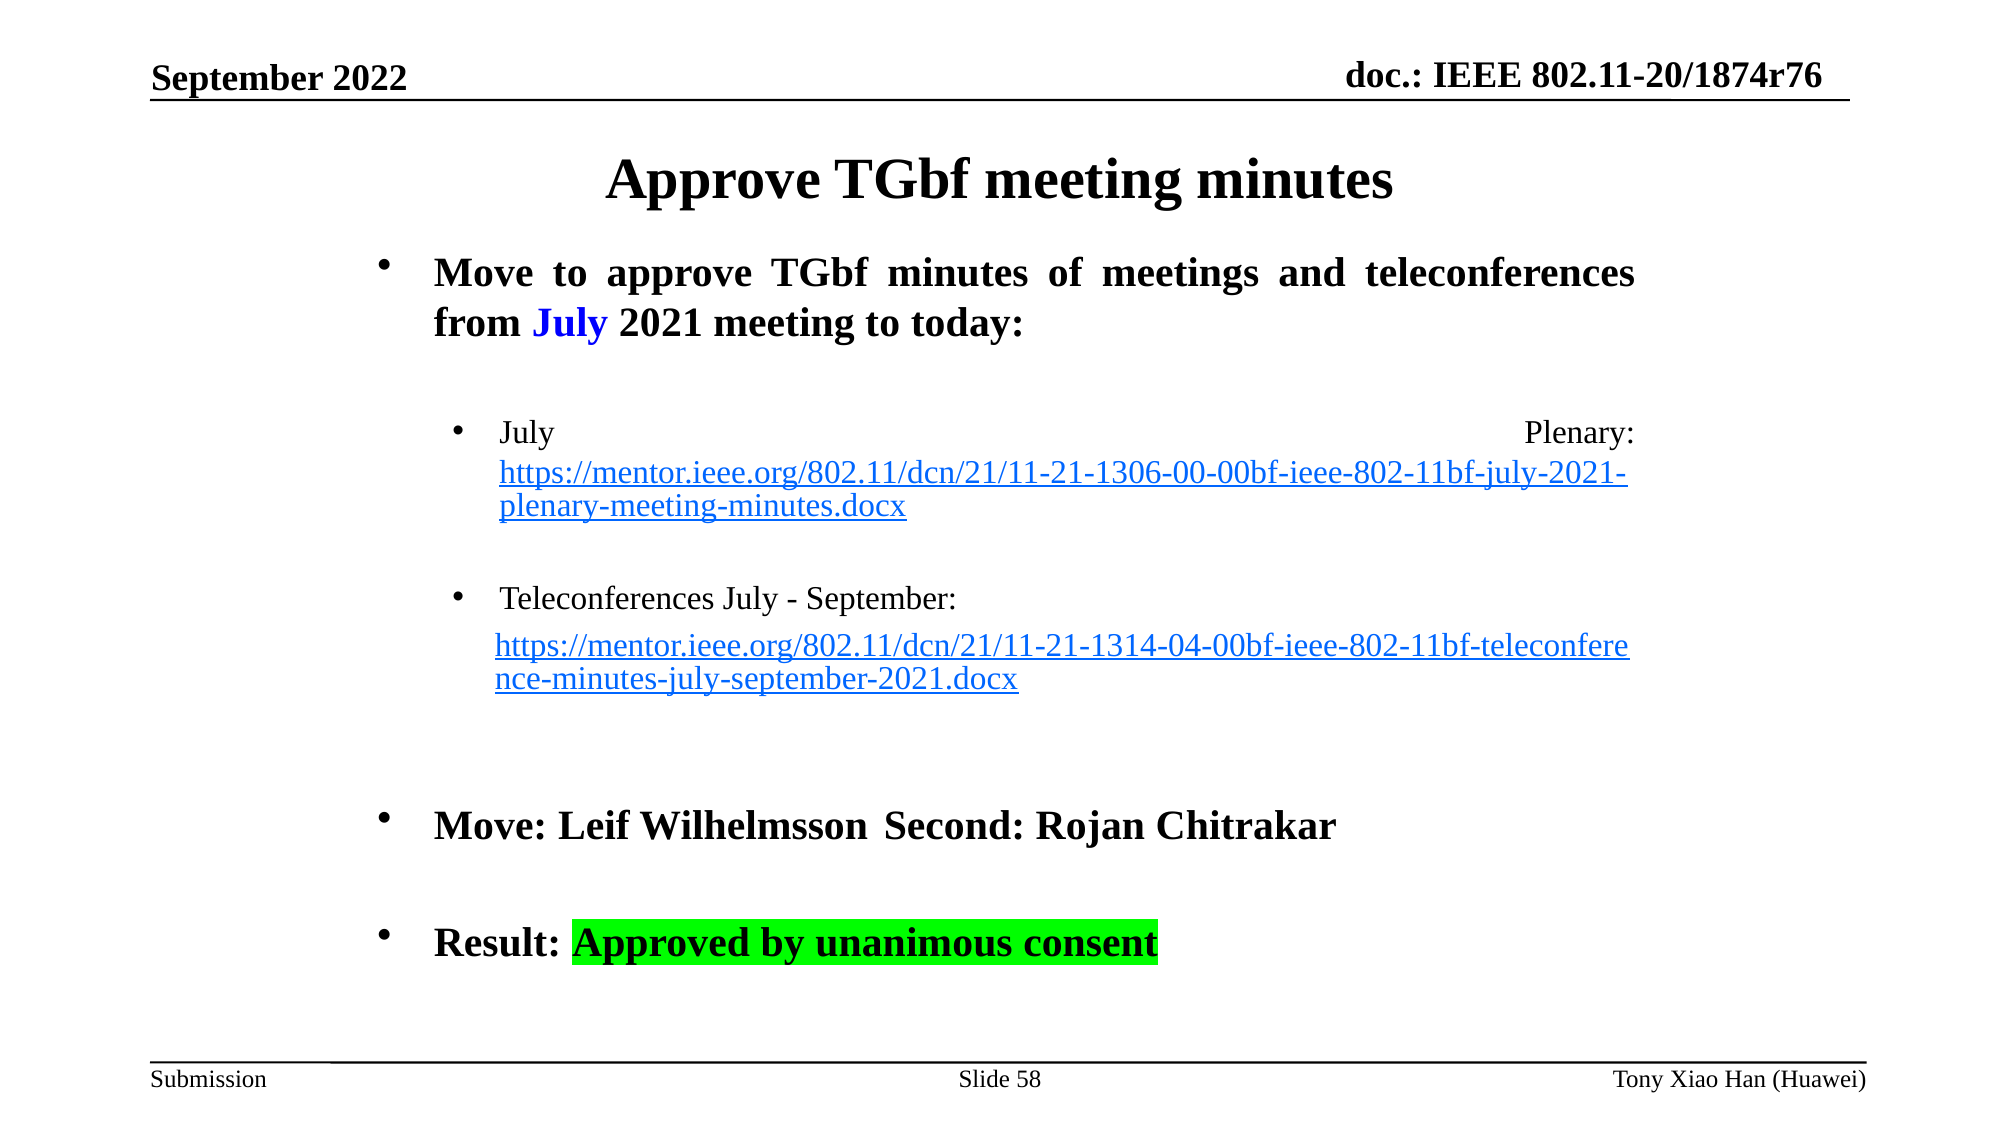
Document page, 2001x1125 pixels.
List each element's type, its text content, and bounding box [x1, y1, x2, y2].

text_box Move to approve TGbf minutes of meetings and teleconferences from July 2021 meeting to today: July Plenary: https://mentor.ieee.org/802.11/dcn/21/11-21-1306-00-00bf-ieee-802-11bf-july-2021-plenary-meeting-minutes.docx Teleconferences July - September: https://mentor.ieee.org/802.11/dcn/21/11-21-1314-04-00bf-ieee-802-11bf-teleconference-minutes-july-september-2021.docx Move: Leif Wilhelmsson Second: Rojan Chitrakar Result: Approved by unanimous consent [362, 237, 1652, 975]
text_box Approve TGbf meeting minutes [362, 87, 1638, 237]
